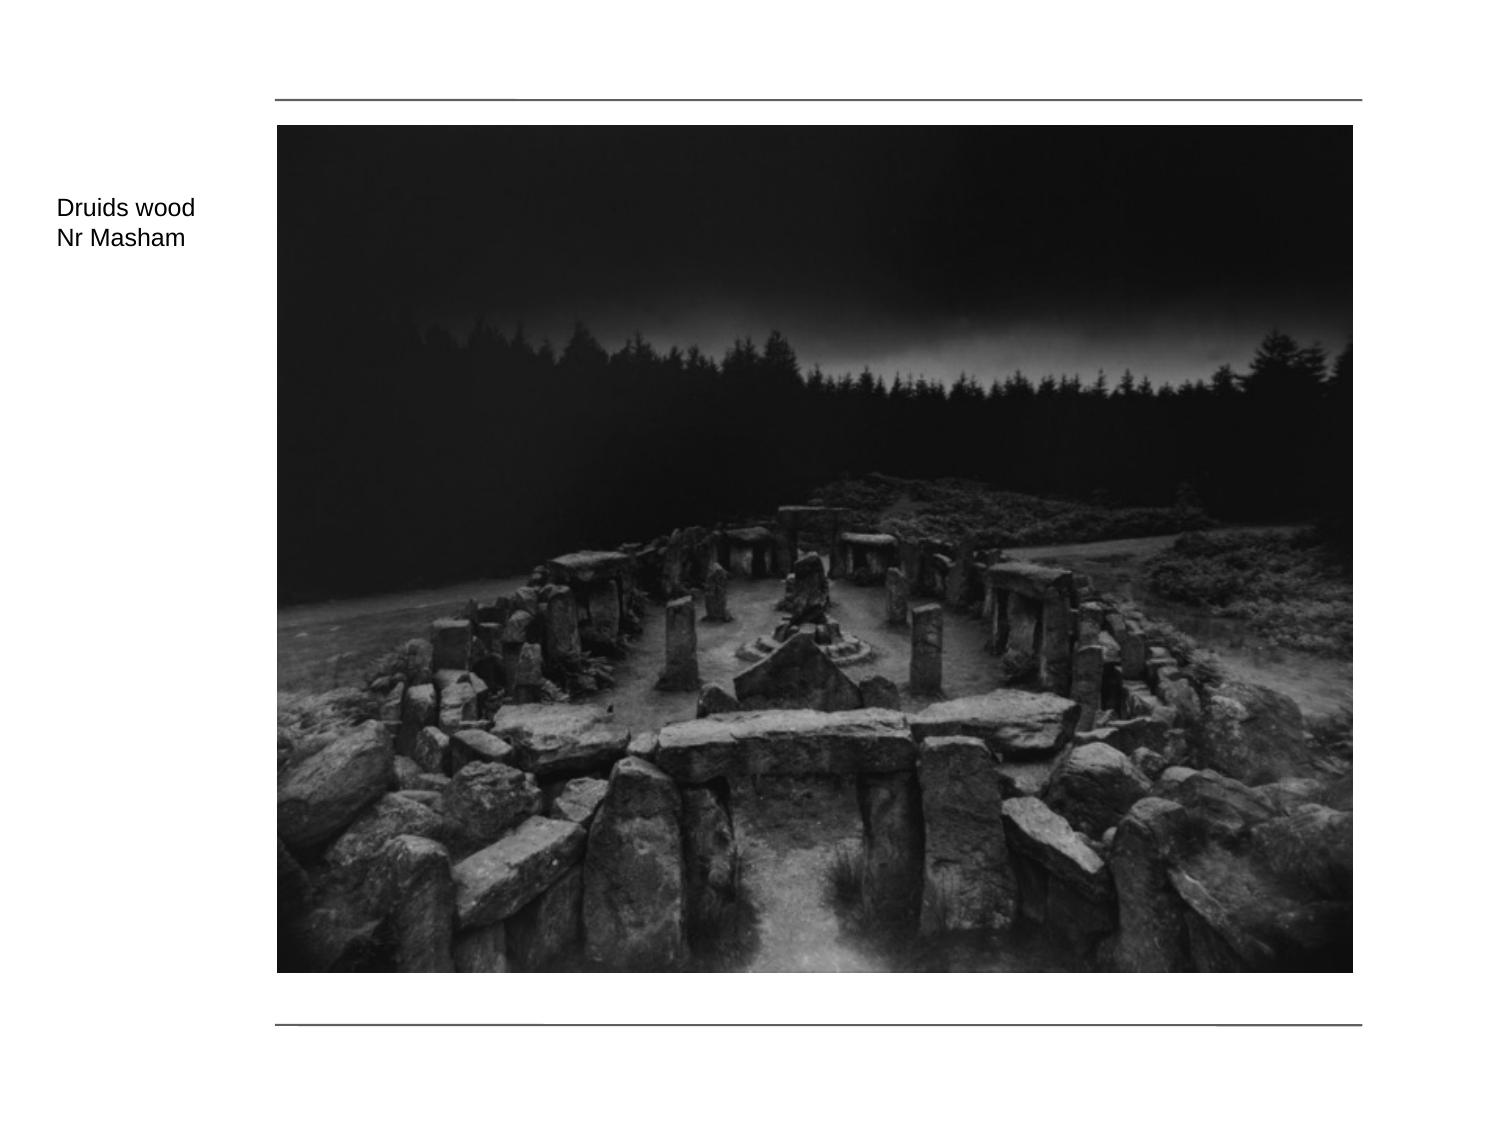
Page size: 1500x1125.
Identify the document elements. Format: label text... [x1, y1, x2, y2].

picture [277, 125, 1353, 974]
text_box Druids wood Nr Masham [41, 184, 211, 260]
